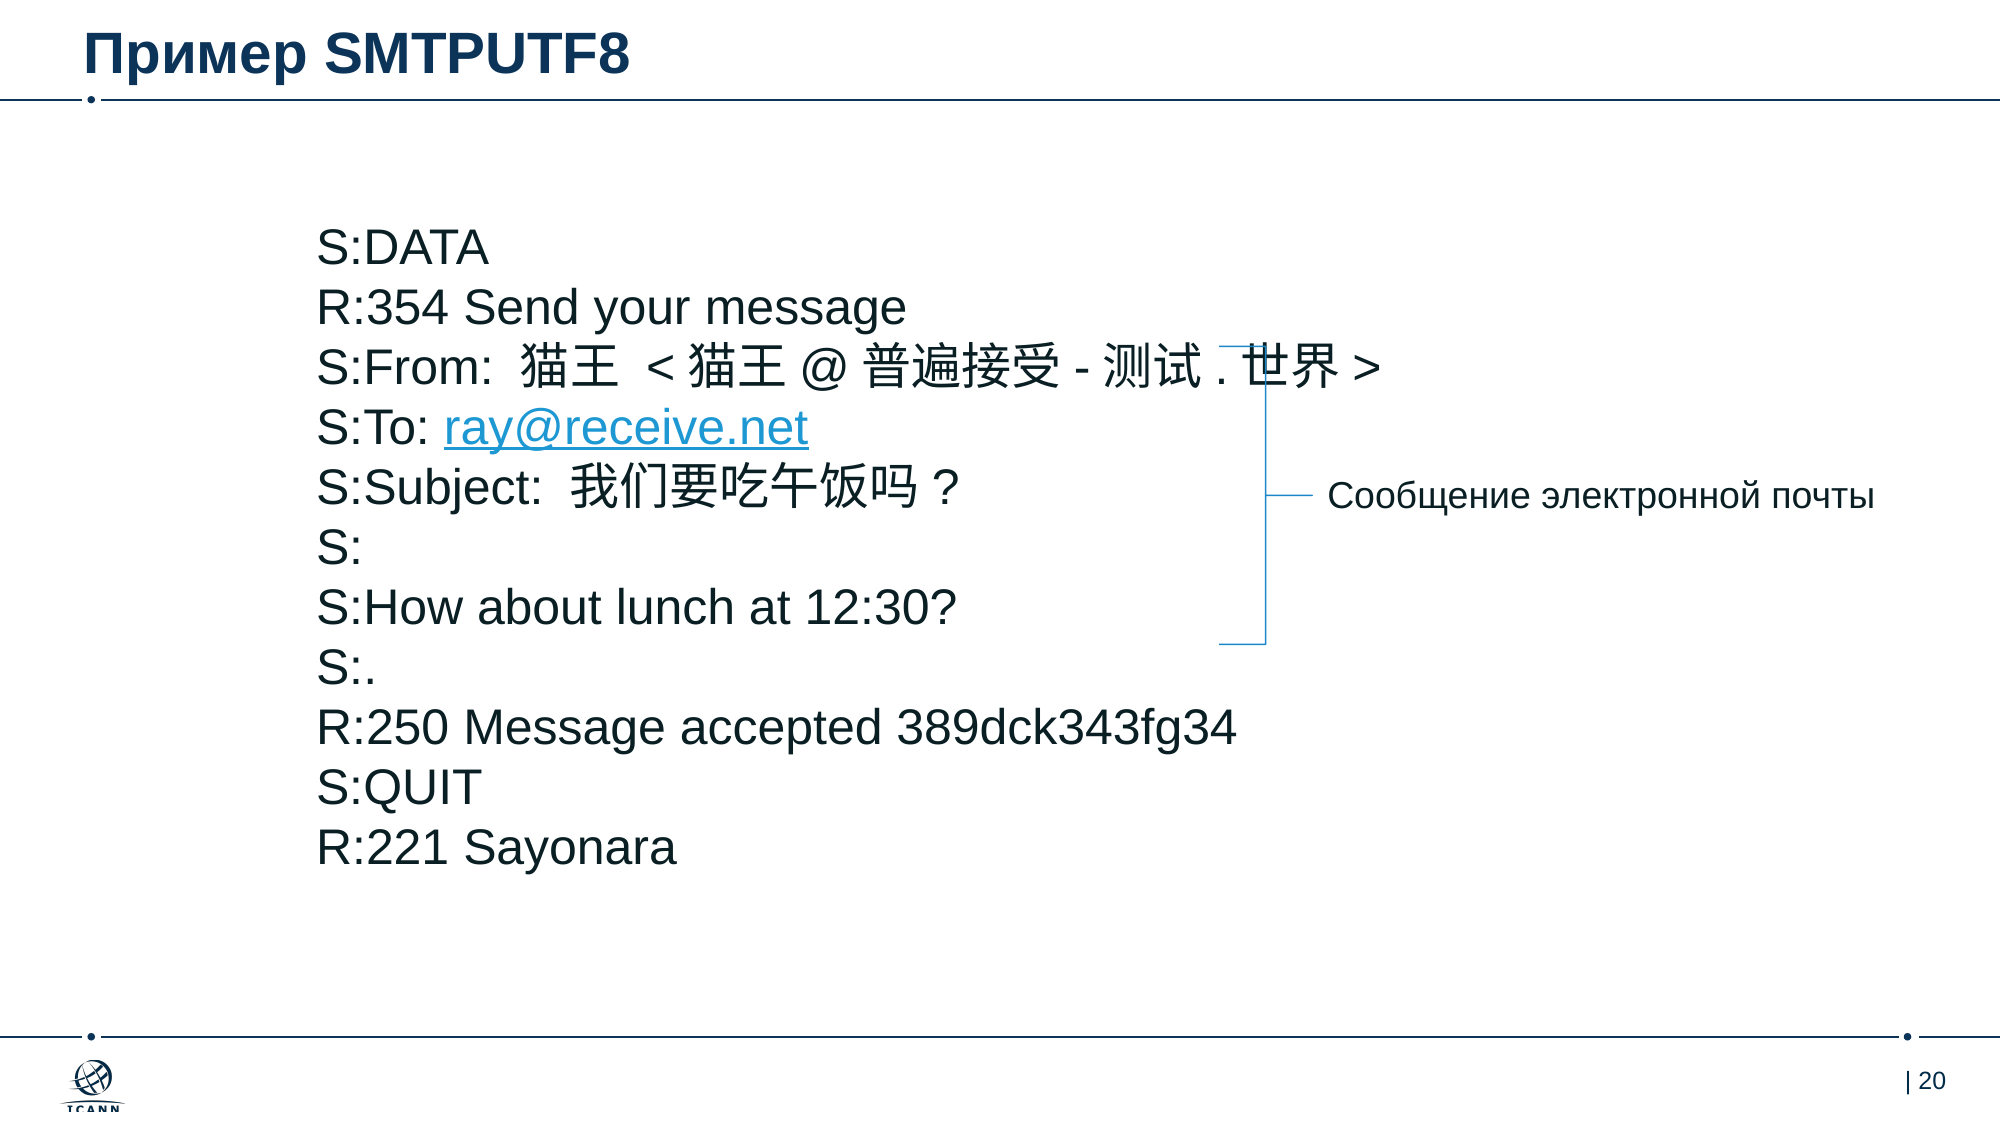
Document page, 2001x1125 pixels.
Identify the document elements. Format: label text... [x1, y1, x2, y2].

text_box Сообщение электронной почты [1312, 456, 1919, 563]
text_box S:DATA R:354 Send your message S:From: 猫王 <猫王@普遍接受-测试.世界> S:To: ray@receive.net S:Subject: 我们要吃午饭吗? S: S:How about lunch at 12:30? S:. R:250 Message accepted 389dck343fg34 S:QUIT R:221 Sayonara [301, 199, 1699, 924]
title Пример SMTPUTF8 [68, 7, 1842, 82]
text_box [1219, 346, 1312, 645]
picture [59, 1060, 125, 1112]
